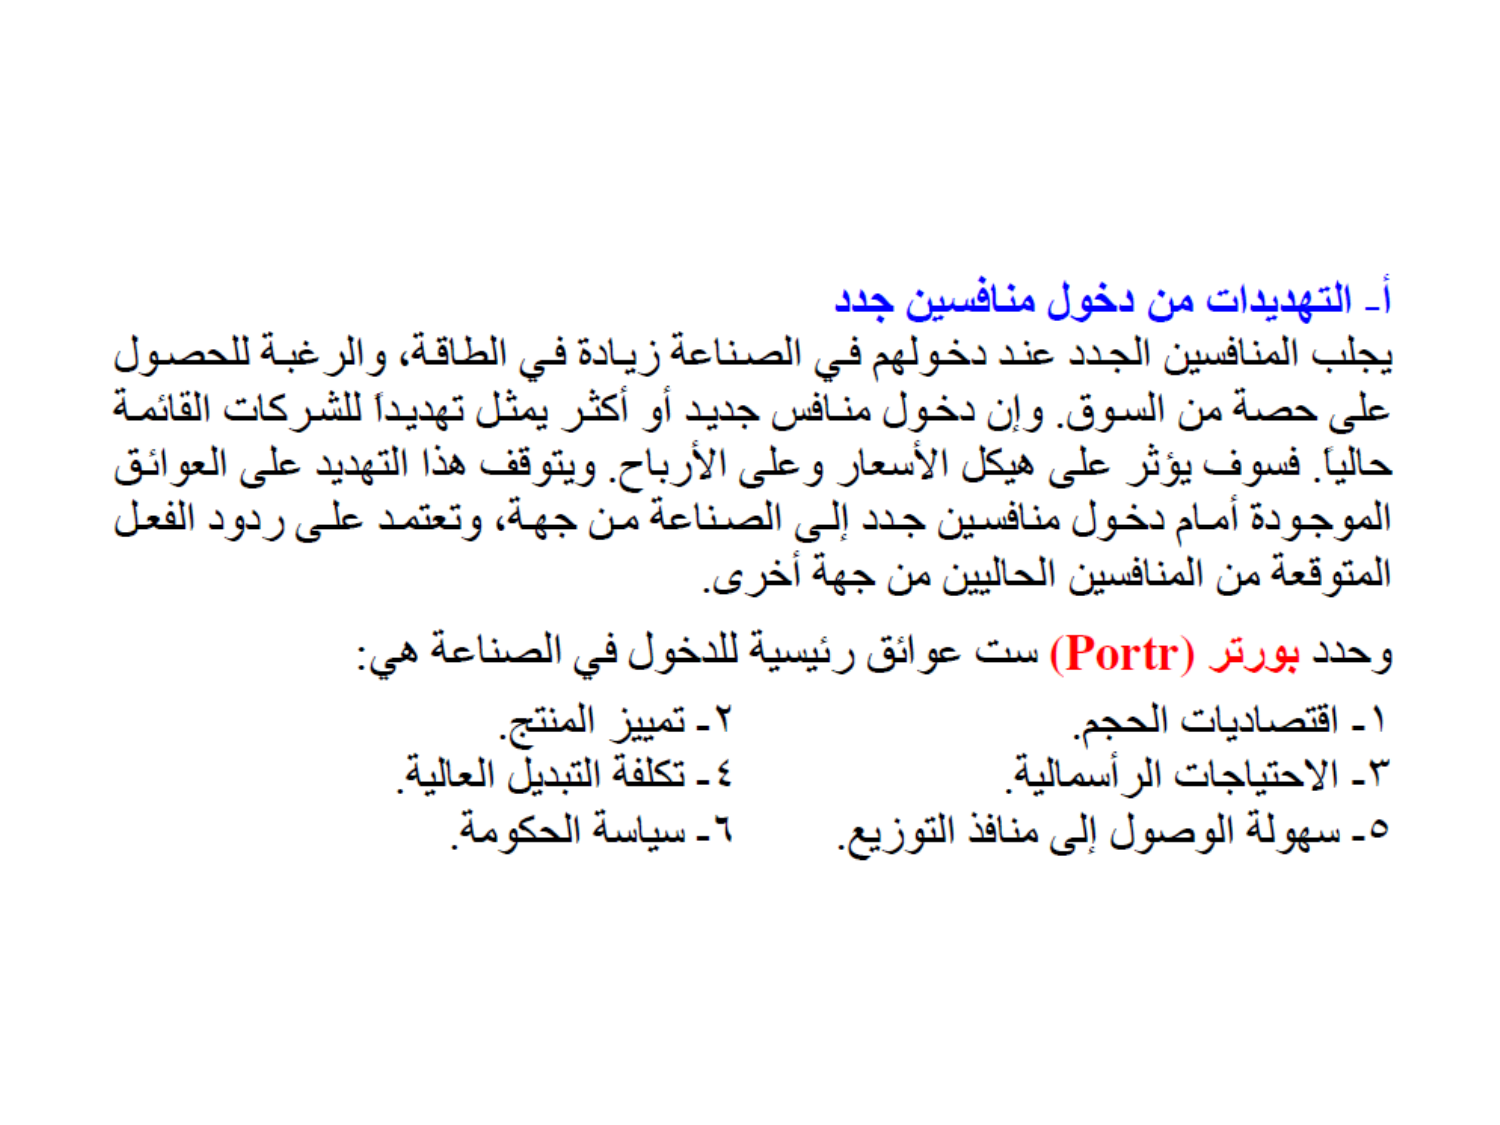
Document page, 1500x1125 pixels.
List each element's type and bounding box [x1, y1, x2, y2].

picture [0, 259, 1500, 866]
